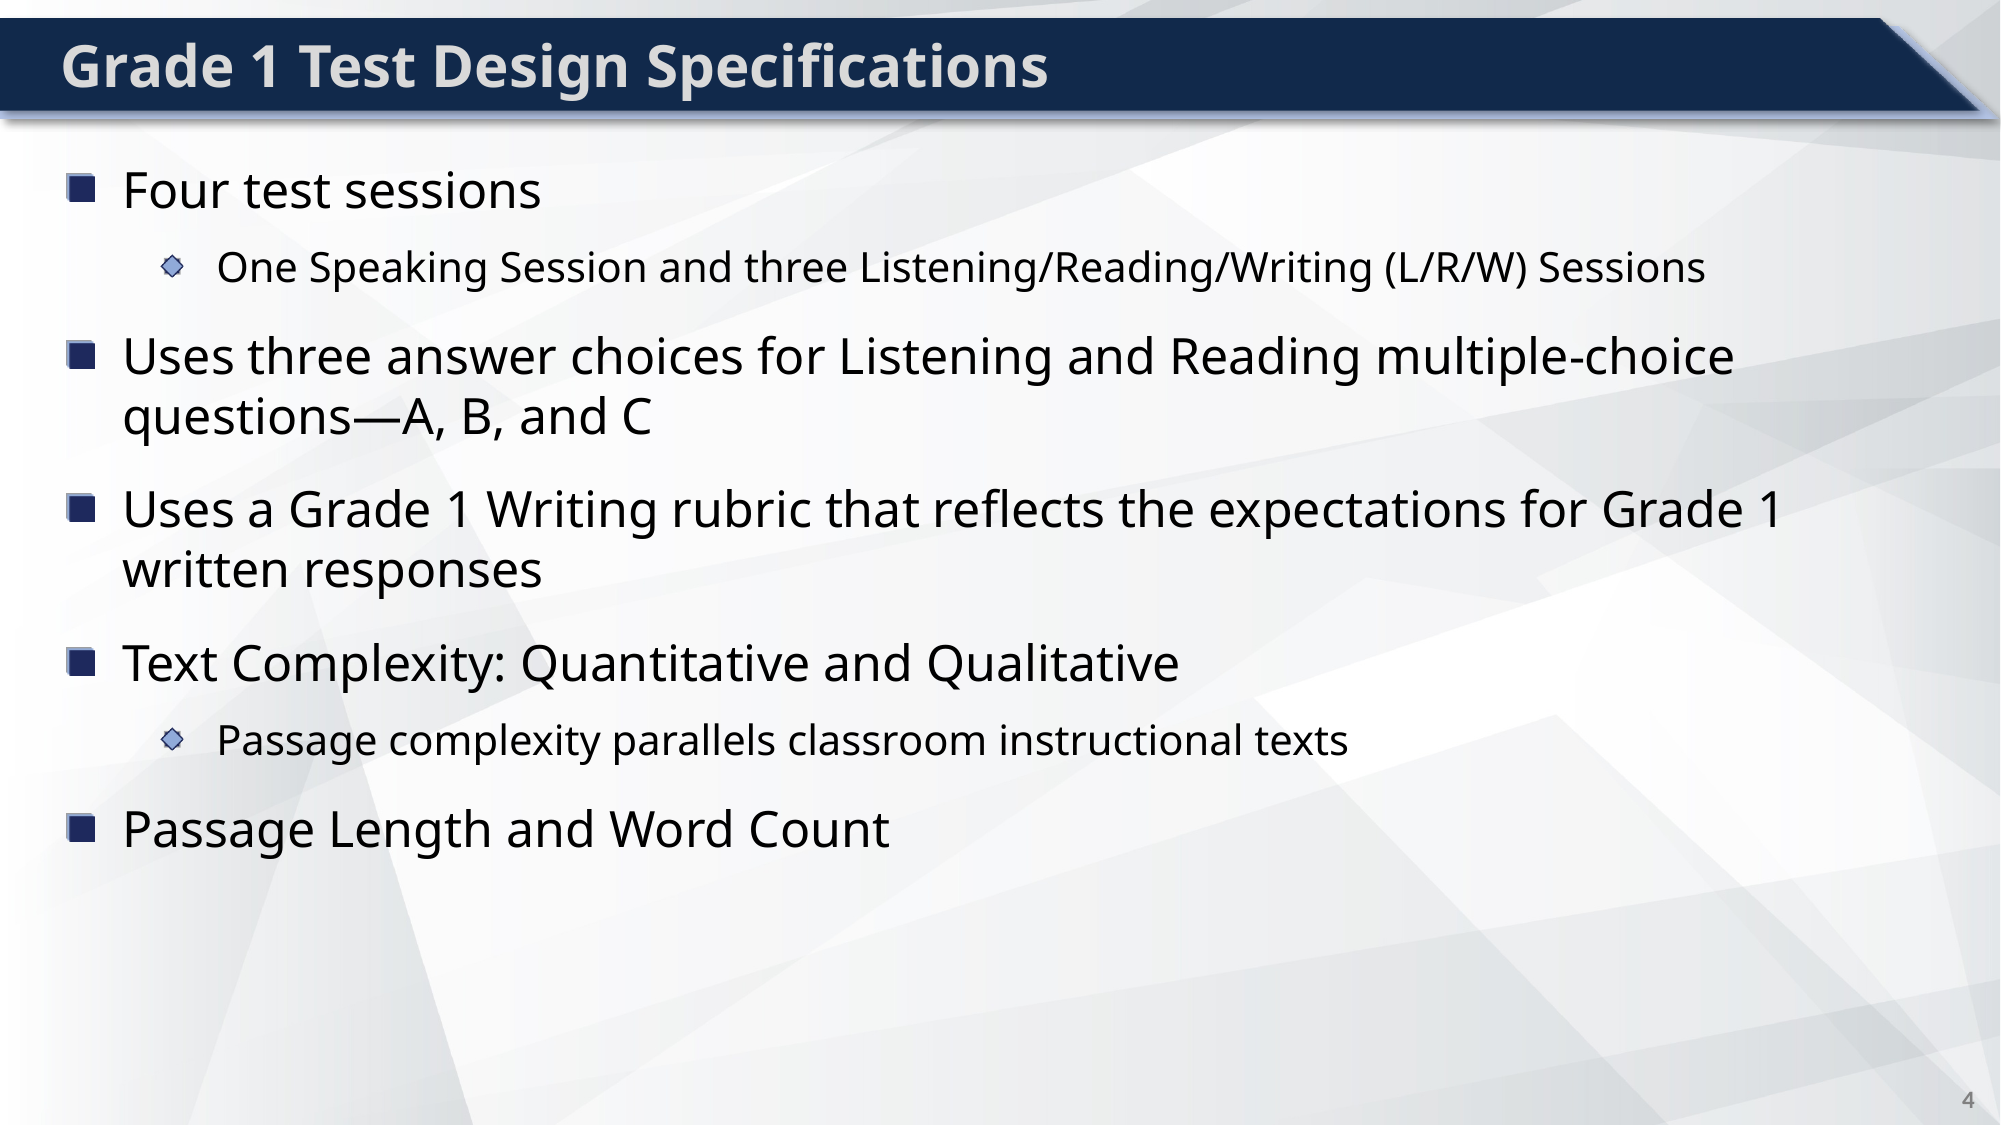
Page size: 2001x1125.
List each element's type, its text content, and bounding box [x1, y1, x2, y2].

slide_number 3 [1927, 1068, 1990, 1125]
list Four test sessions One Speaking Session and three Listening/Reading/Writing (L/R/W) Sessions Uses three answer choices for Listening and Reading multiple-choice questions—A, B, and C Uses a Grade 1 Writing rubric that reflects the expectations for Grade 1 written responses Text Complexity: Quantitative and Qualitative Passage complexity parallels classroom instructional texts Passage Length and Word Count [51, 150, 1949, 1009]
picture [0, 0, 2001, 1125]
title Grade 1 Test Design Specifications [45, 21, 1771, 116]
